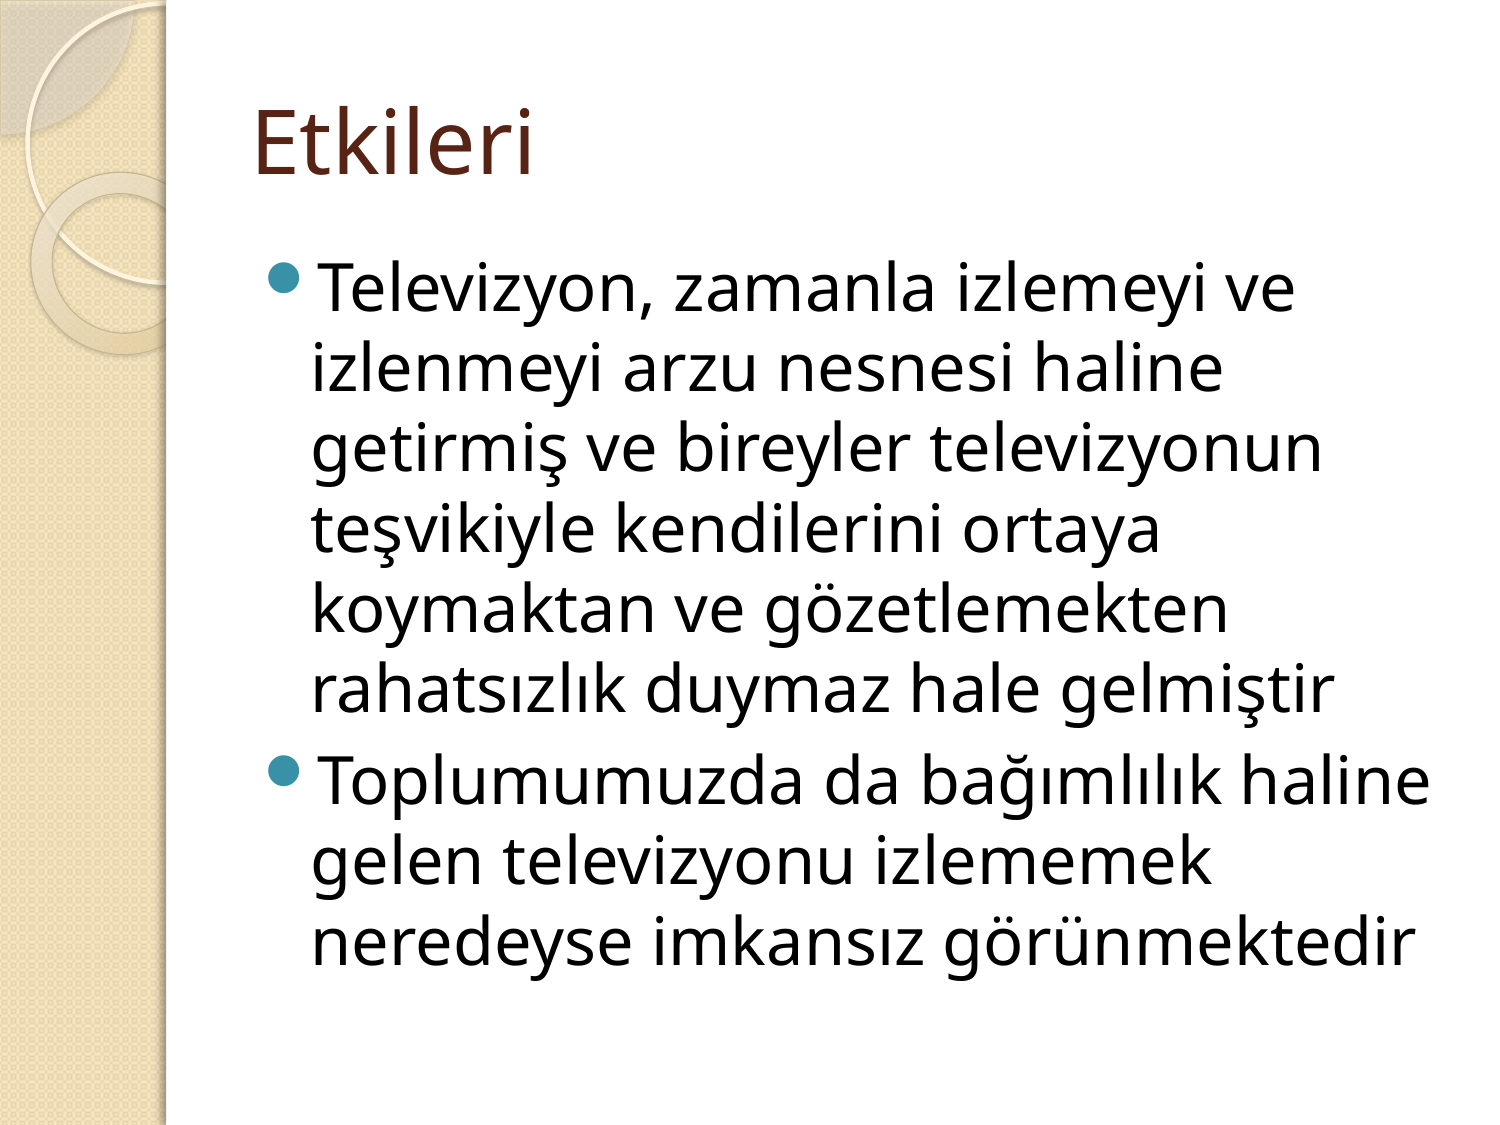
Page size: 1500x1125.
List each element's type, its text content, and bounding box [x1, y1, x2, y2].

list Televizyon, zamanla izlemeyi ve izlenmeyi arzu nesnesi haline getirmiş ve bireyler televizyonun teşvikiyle kendilerini ortaya koymaktan ve gözetlemekten rahatsızlık duymaz hale gelmiştir Toplumumuzda da bağımlılık haline gelen televizyonu izlememek neredeyse imkansız görünmektedir [235, 237, 1466, 1026]
title Etkileri [235, 45, 1466, 233]
